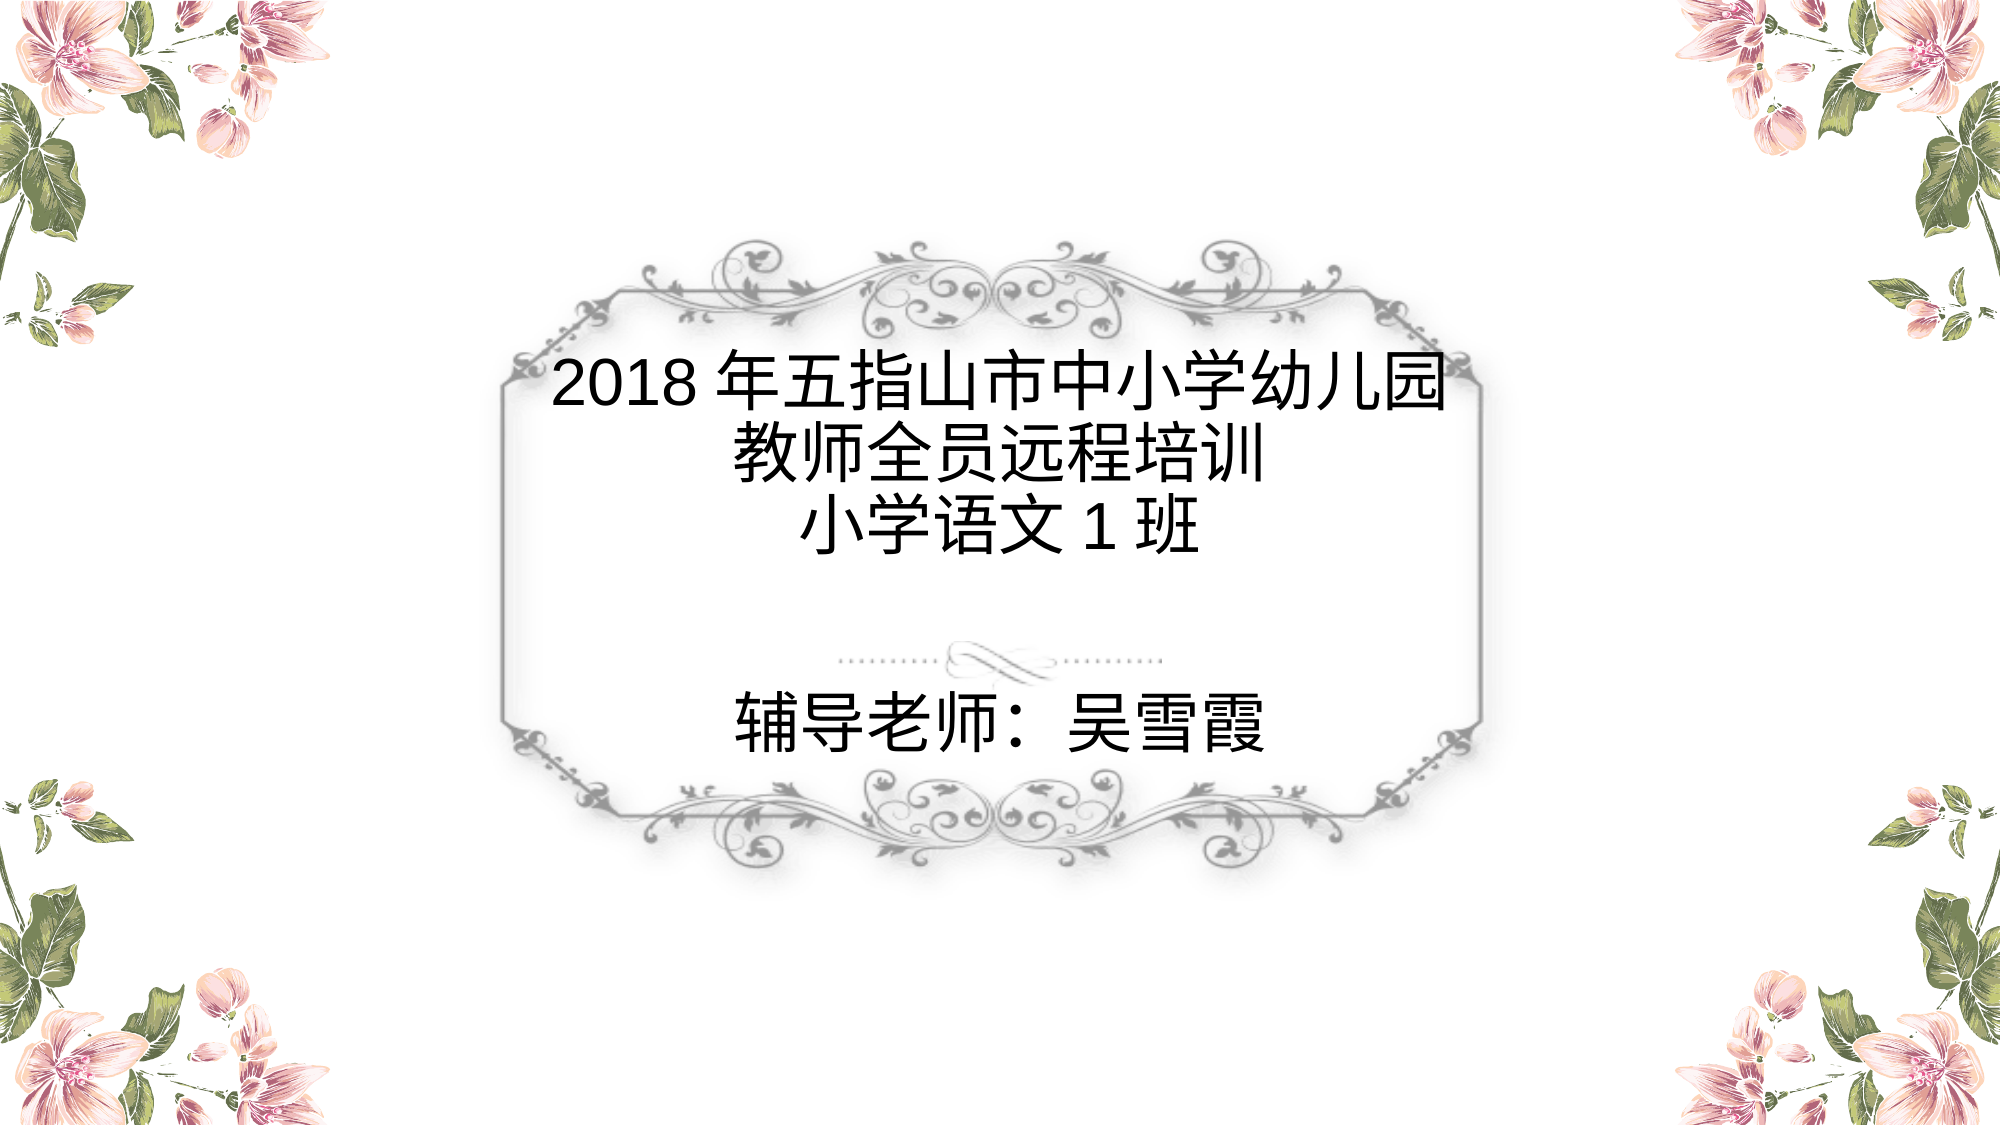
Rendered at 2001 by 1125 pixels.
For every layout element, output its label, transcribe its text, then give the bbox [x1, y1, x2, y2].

title 2018年五指山市中小学幼儿园 教师全员远程培训 小学语文1班 [429, 373, 1571, 672]
subtitle 辅导老师：吴雪霞 [625, 682, 1375, 773]
